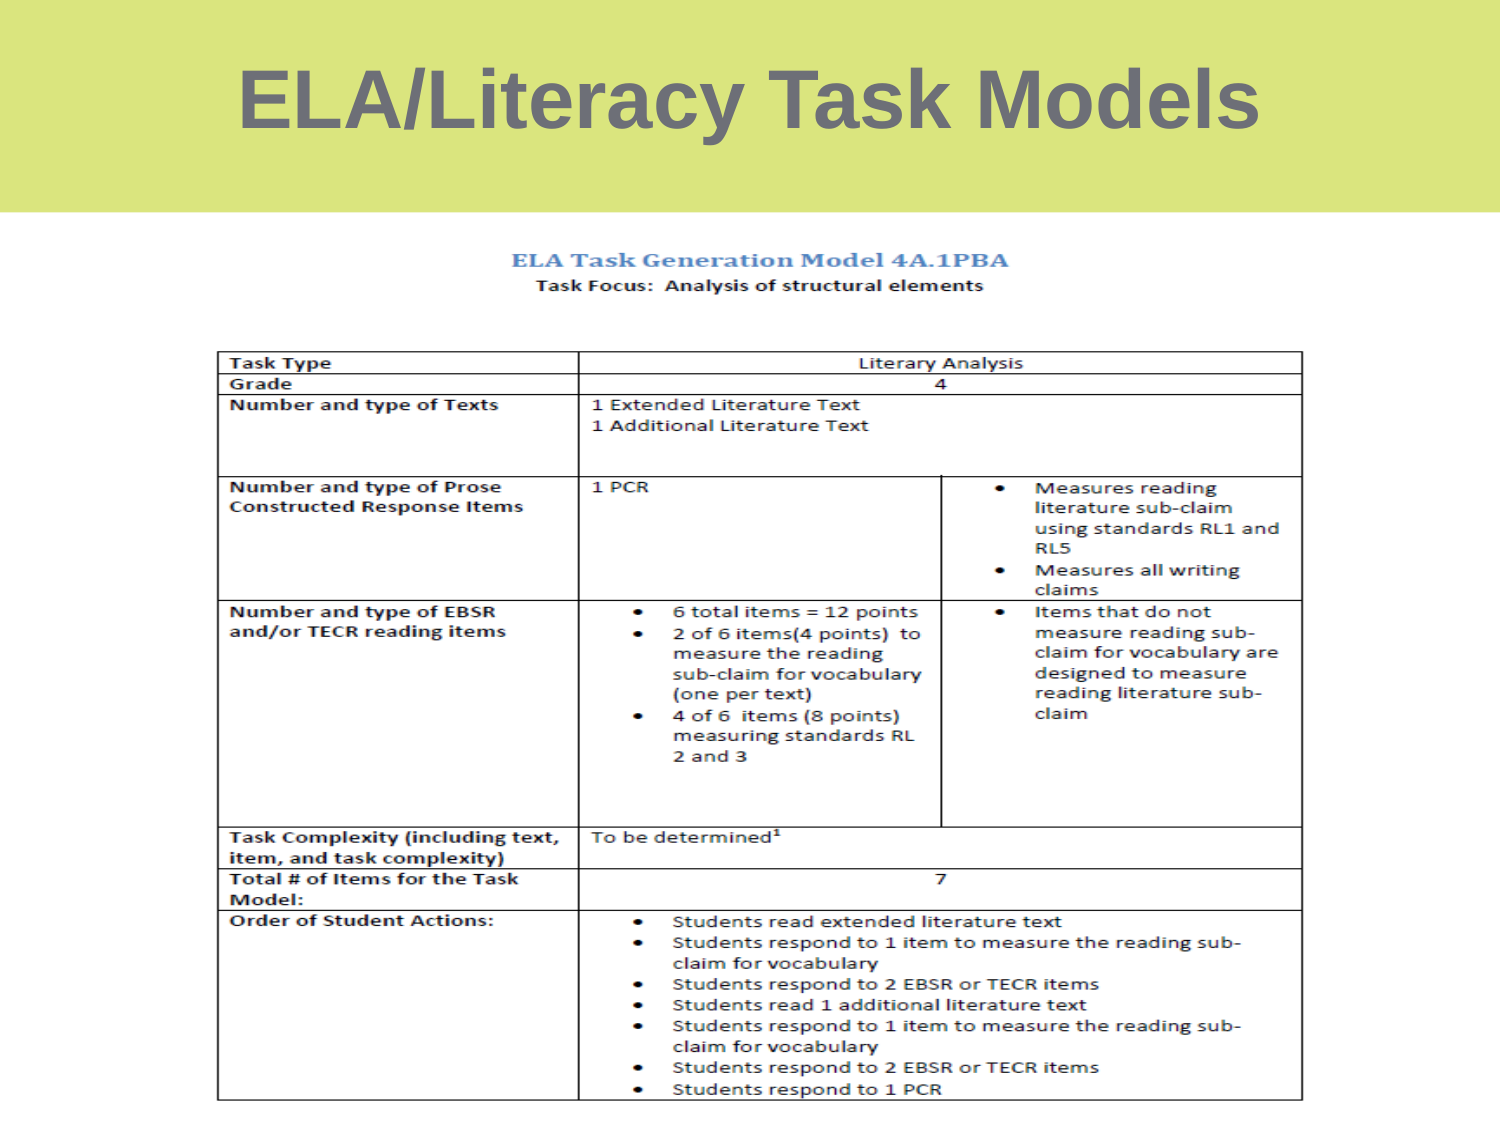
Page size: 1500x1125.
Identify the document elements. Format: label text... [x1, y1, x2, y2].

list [154, 231, 1345, 1125]
text_box ELA/Literacy Task Models [81, 37, 1419, 153]
